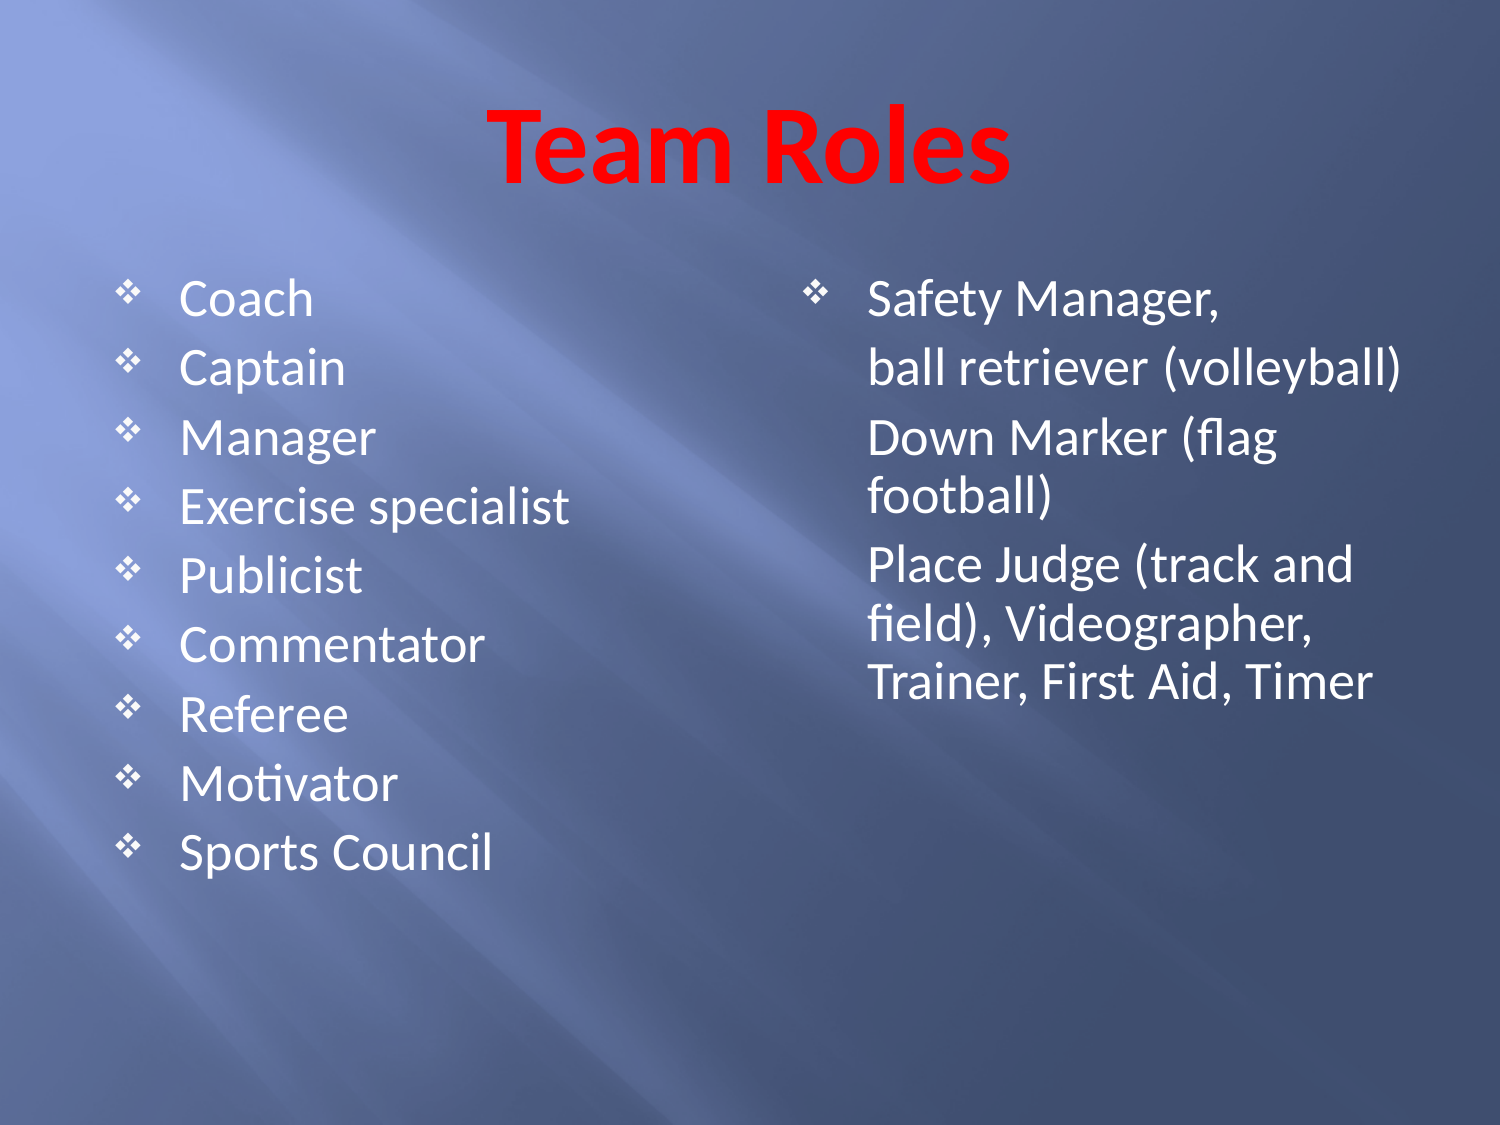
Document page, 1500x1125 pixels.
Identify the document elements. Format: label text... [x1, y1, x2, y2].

list Coach Captain Manager Exercise specialist Publicist Commentator Referee Motivator Sports Council [75, 262, 738, 1005]
list Safety Manager, ball retriever (volleyball) Down Marker (flag football) Place Judge (track and field), Videographer, Trainer, First Aid, Timer [762, 262, 1425, 1005]
title Team Roles [75, 45, 1425, 233]
